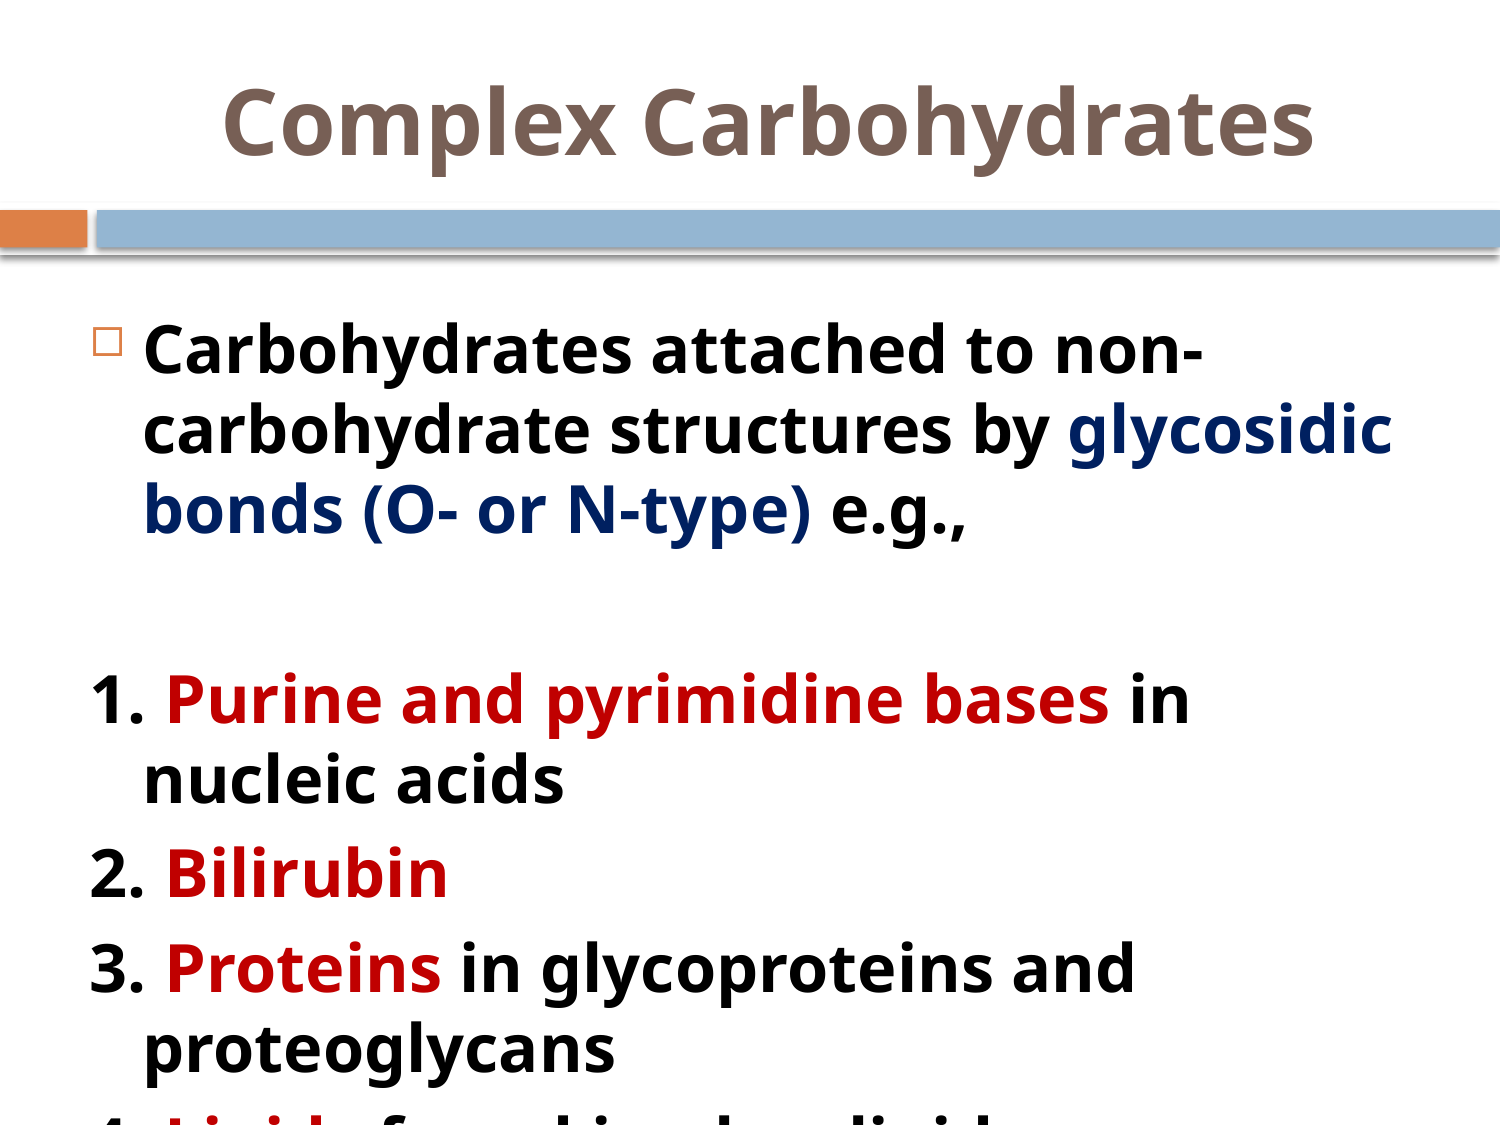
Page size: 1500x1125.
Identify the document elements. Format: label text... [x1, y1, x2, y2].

title Complex Carbohydrates [99, 37, 1438, 200]
list Carbohydrates attached to non-carbohydrate structures by glycosidic bonds (O- or N-type) e.g., 1. Purine and pyrimidine bases in nucleic acids 2. Bilirubin 3. Proteins in glycoproteins and proteoglycans 4. Lipids found in glycolipids [75, 299, 1450, 1050]
